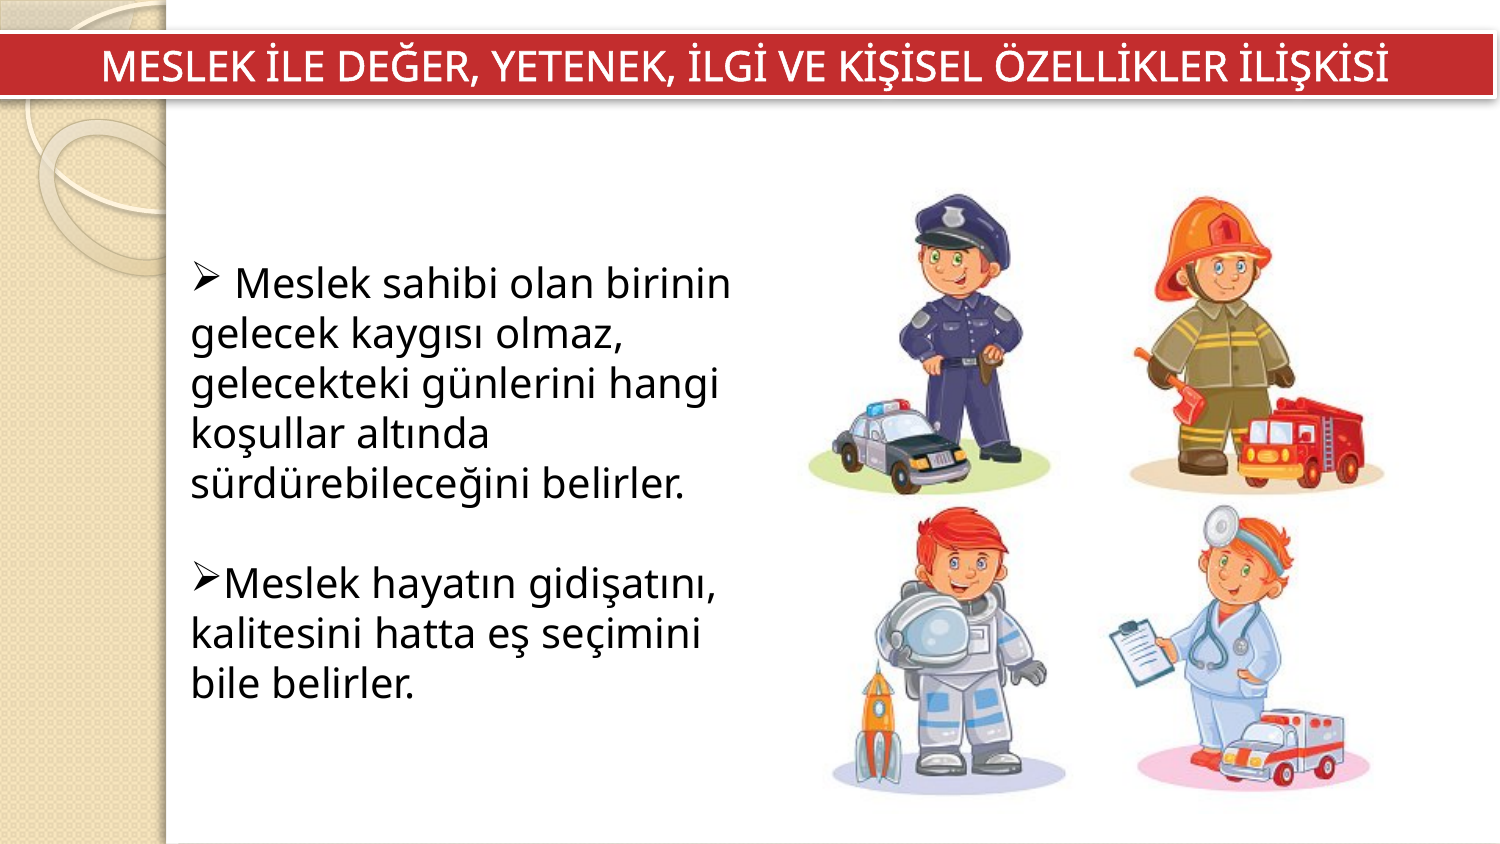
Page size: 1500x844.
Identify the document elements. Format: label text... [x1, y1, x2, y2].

picture [773, 163, 1424, 815]
text_box Meslek sahibi olan birinin gelecek kaygısı olmaz, gelecekteki günlerini hangi koşullar altında sürdürebileceğini belirler. Meslek hayatın gidişatını, kalitesini hatta eş seçimini bile belirler. [175, 199, 774, 844]
text_box MESLEK İLE DEĞER, YETENEK, İLGİ VE KİŞİSEL ÖZELLİKLER İLİŞKİSİ [0, 30, 1497, 99]
